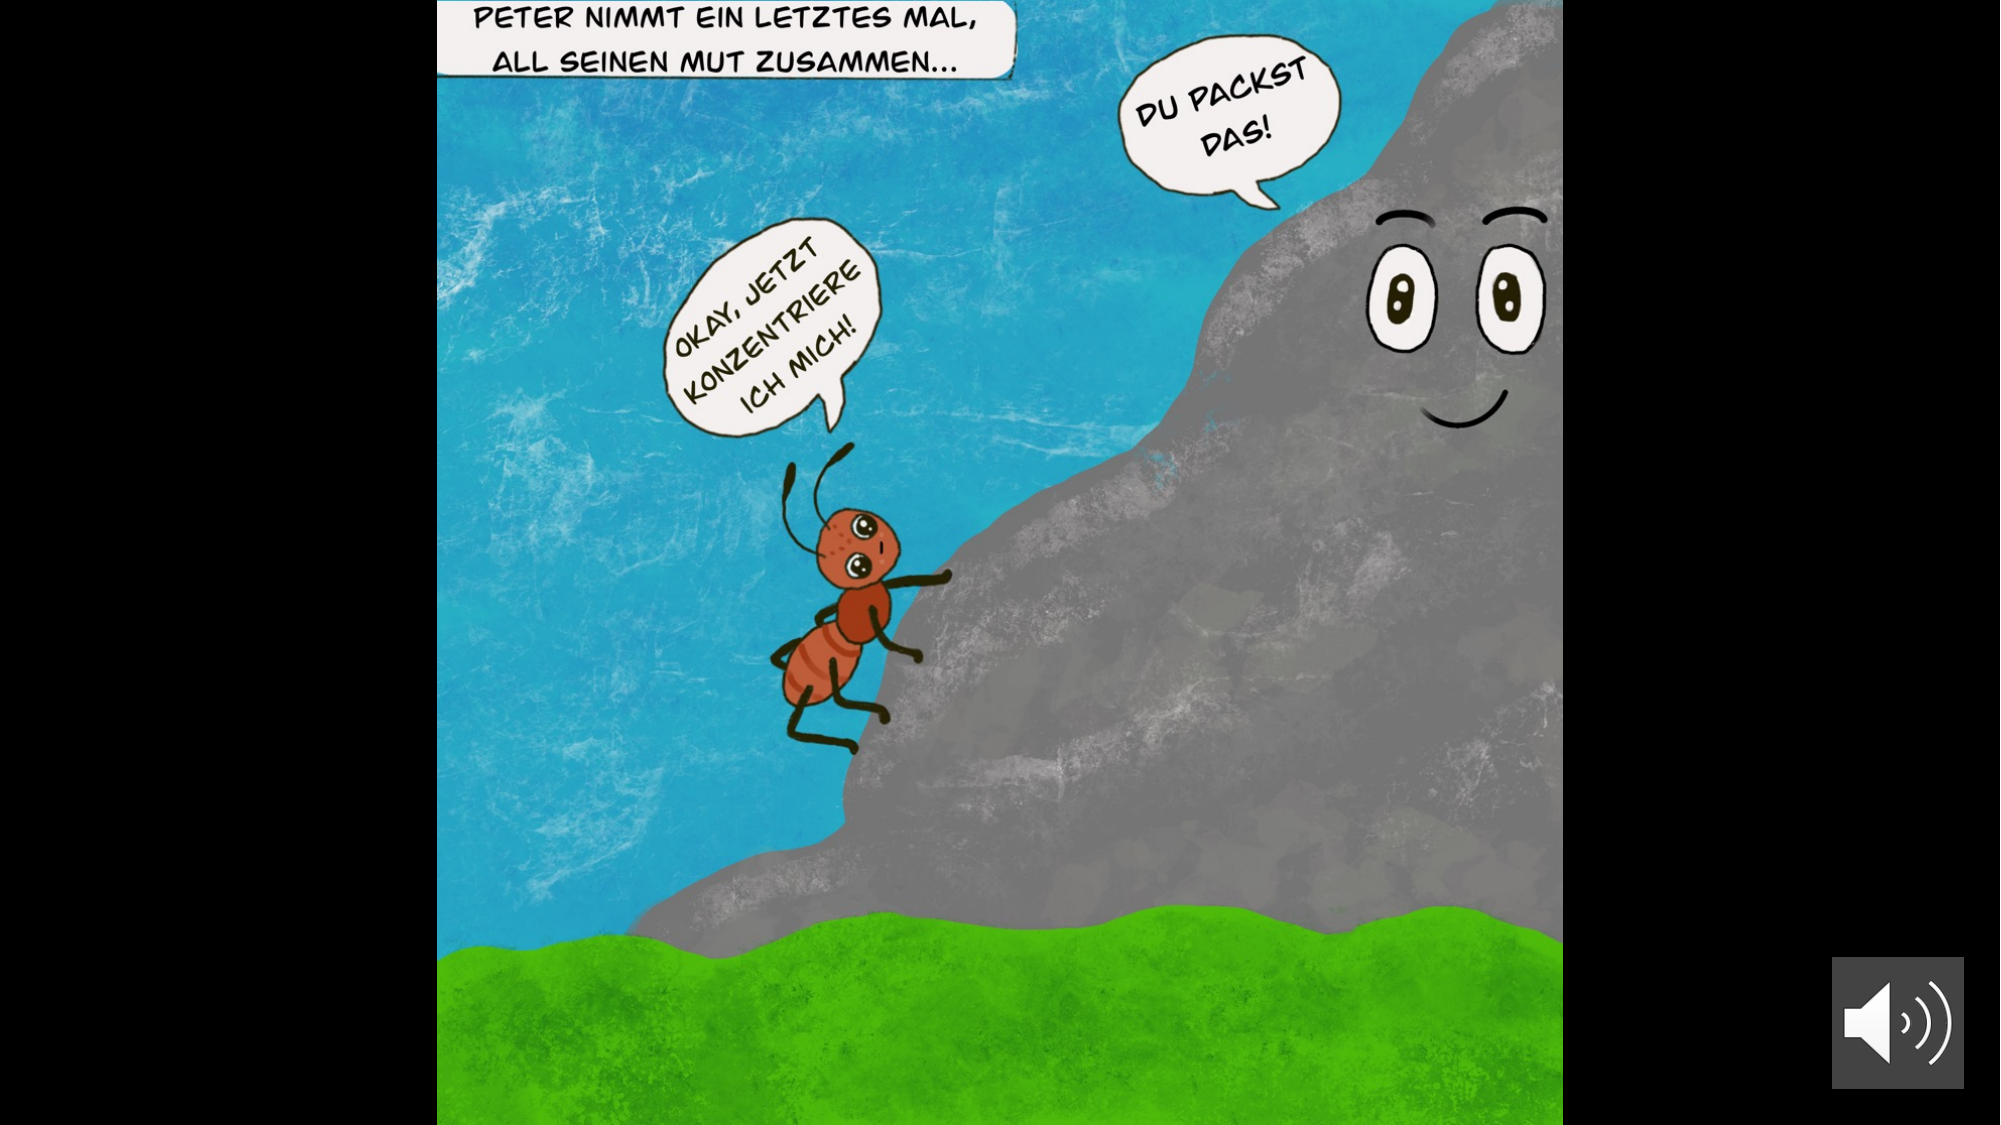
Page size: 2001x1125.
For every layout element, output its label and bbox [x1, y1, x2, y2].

picture [437, 0, 1563, 1125]
picture [1831, 956, 1965, 1090]
